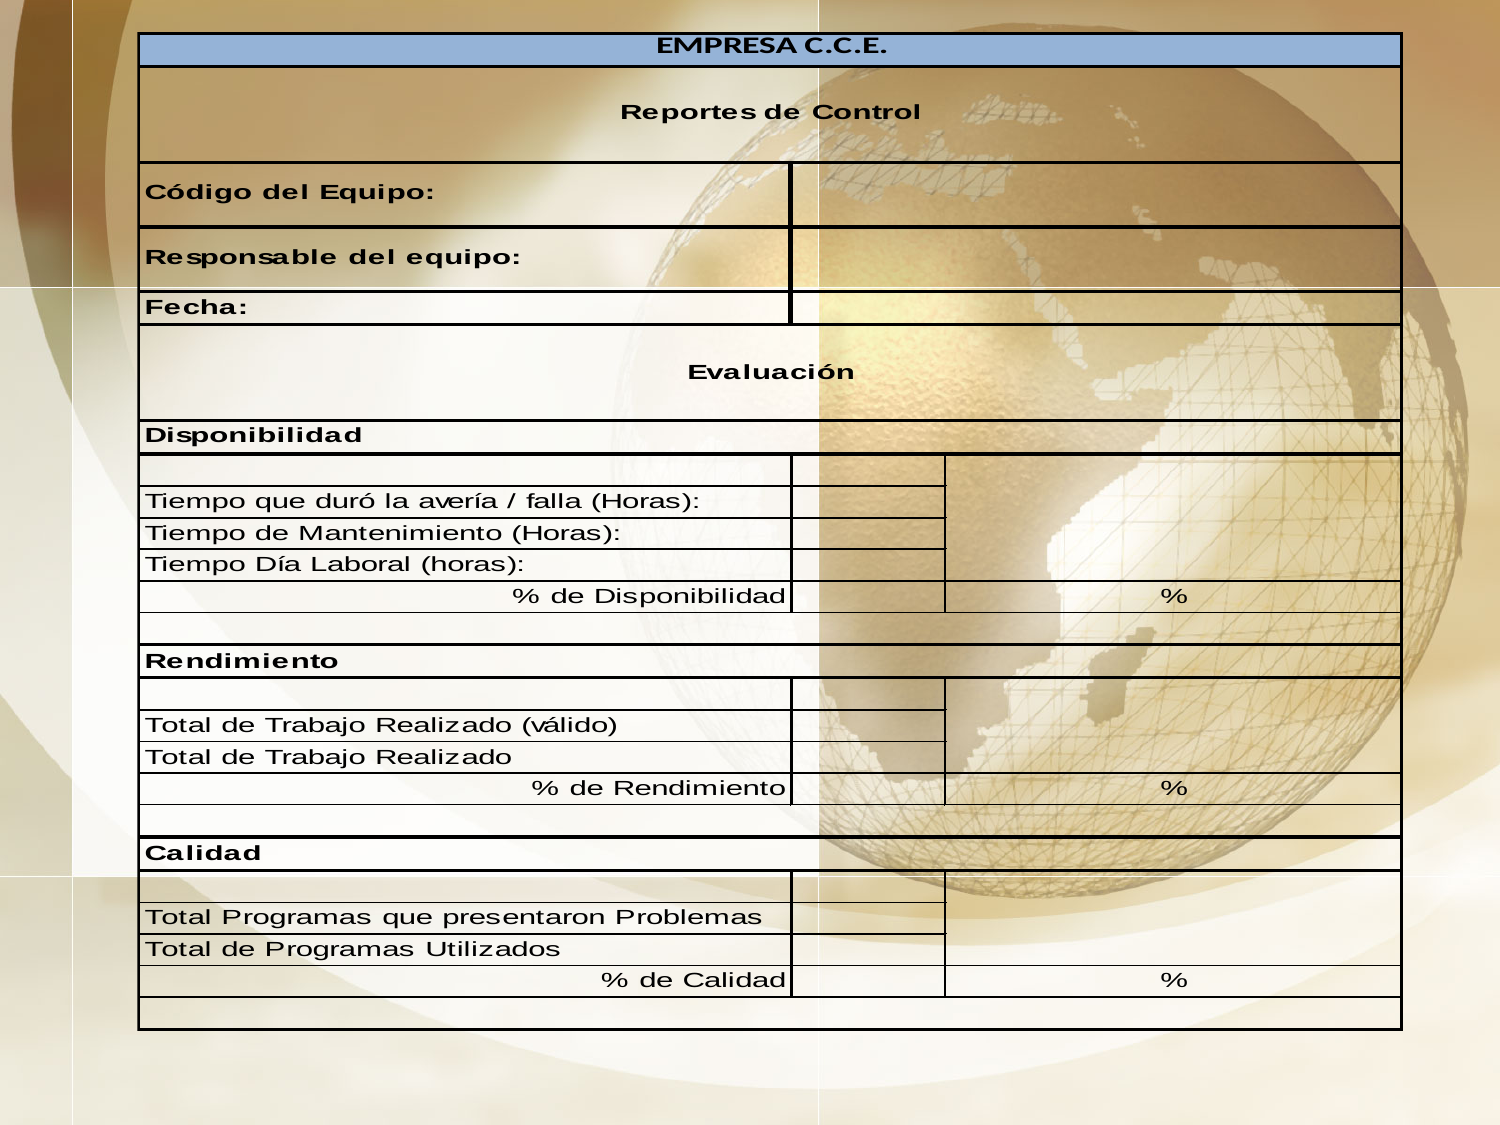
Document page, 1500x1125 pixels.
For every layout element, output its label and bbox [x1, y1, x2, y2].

text_box [137, 0, 1406, 1063]
picture [0, 0, 1500, 1125]
